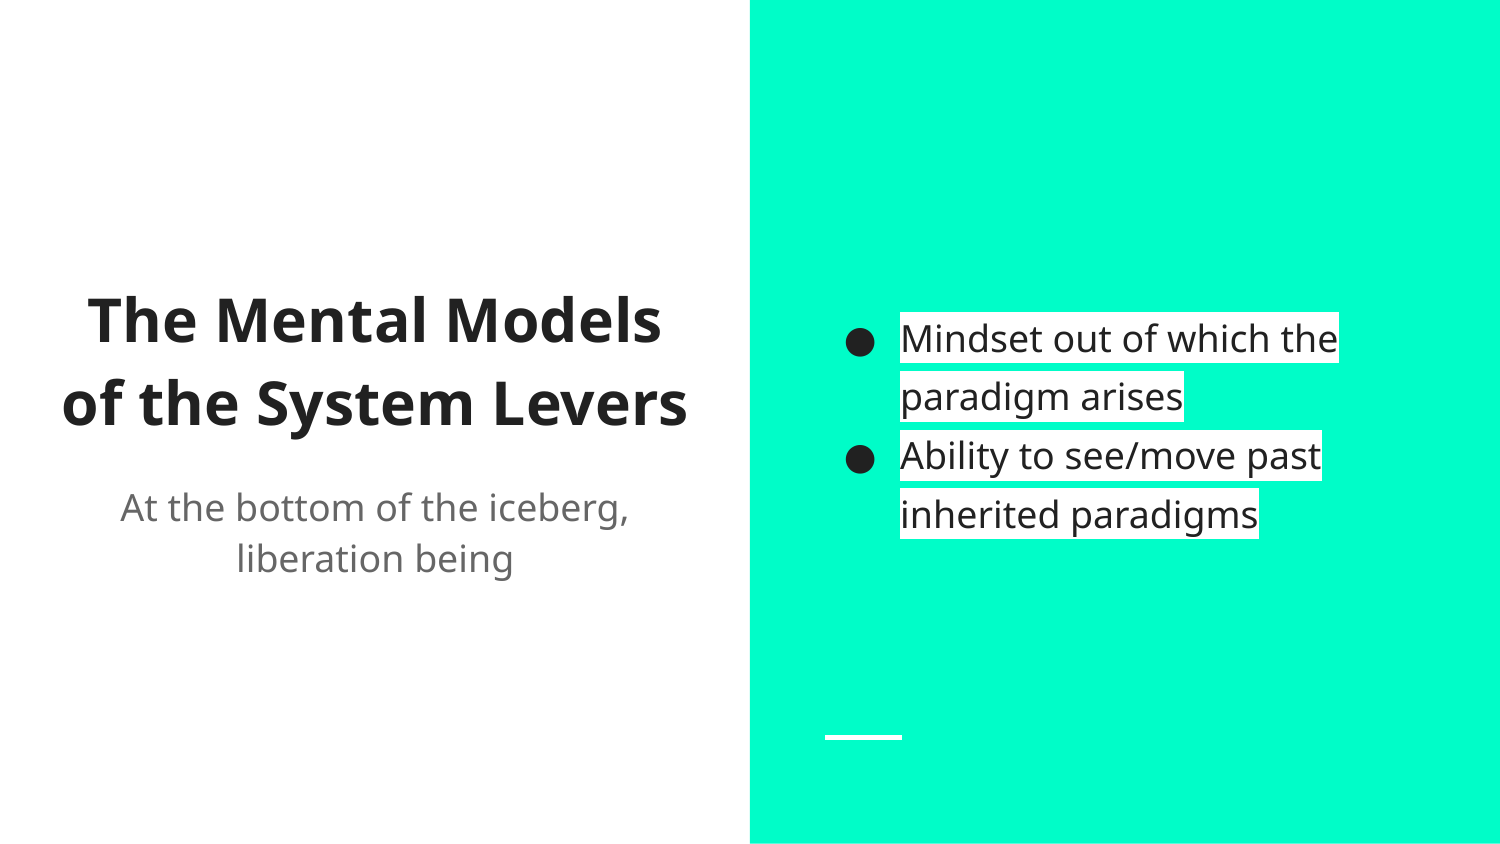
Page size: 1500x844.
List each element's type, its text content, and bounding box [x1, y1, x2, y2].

subtitle At the bottom of the iceberg, liberation being [43, 466, 708, 688]
title The Mental Models of the System Levers [43, 177, 708, 458]
list Mindset out of which the paradigm arises Ability to see/move past inherited paradigms [810, 118, 1440, 725]
